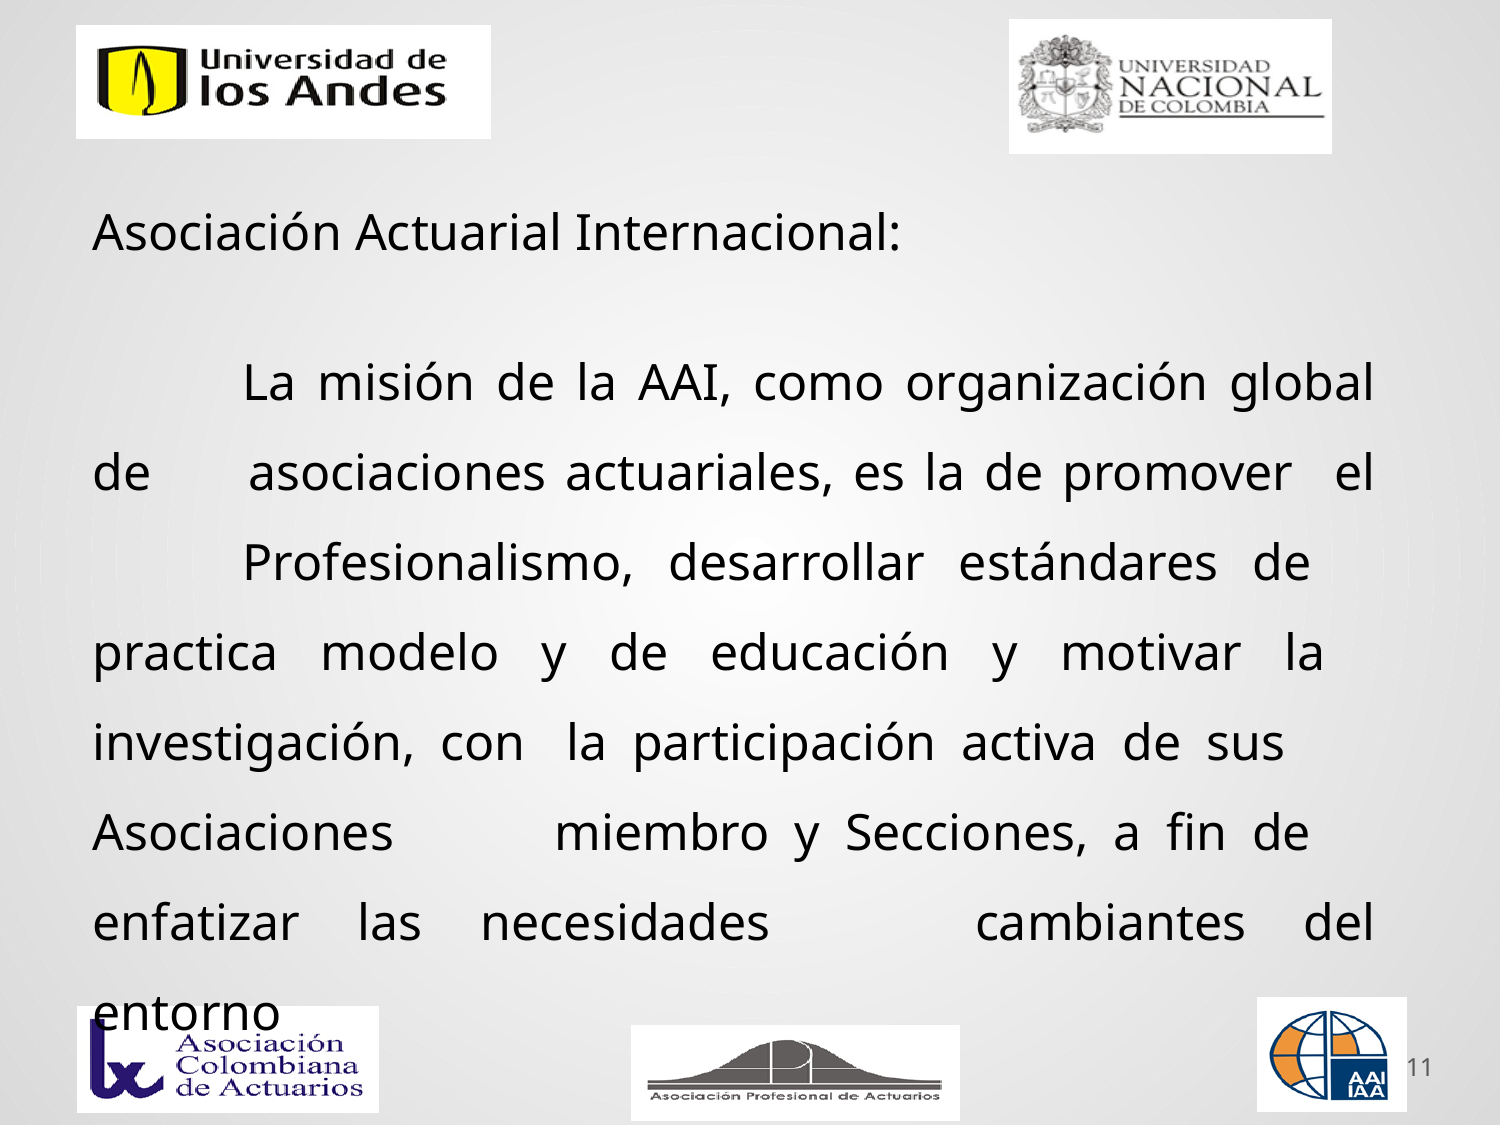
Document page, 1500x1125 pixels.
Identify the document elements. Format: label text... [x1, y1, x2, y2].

picture [77, 1048, 379, 1113]
picture [1257, 997, 1407, 1112]
text_box Asociación Actuarial Internacional: La misión de la AAI, como organización global de asociaciones actuariales, es la de promover el Profesionalismo, desarrollar estándares de practica modelo y de educación y motivar la investigación, con la participación activa de sus Asociaciones miembro y Secciones, a fin de enfatizar las necesidades cambiantes del entorno [77, 163, 1391, 1048]
picture [76, 25, 491, 139]
picture [631, 1048, 960, 1121]
slide_number 11 [1401, 1042, 1471, 1094]
picture [1009, 19, 1332, 154]
